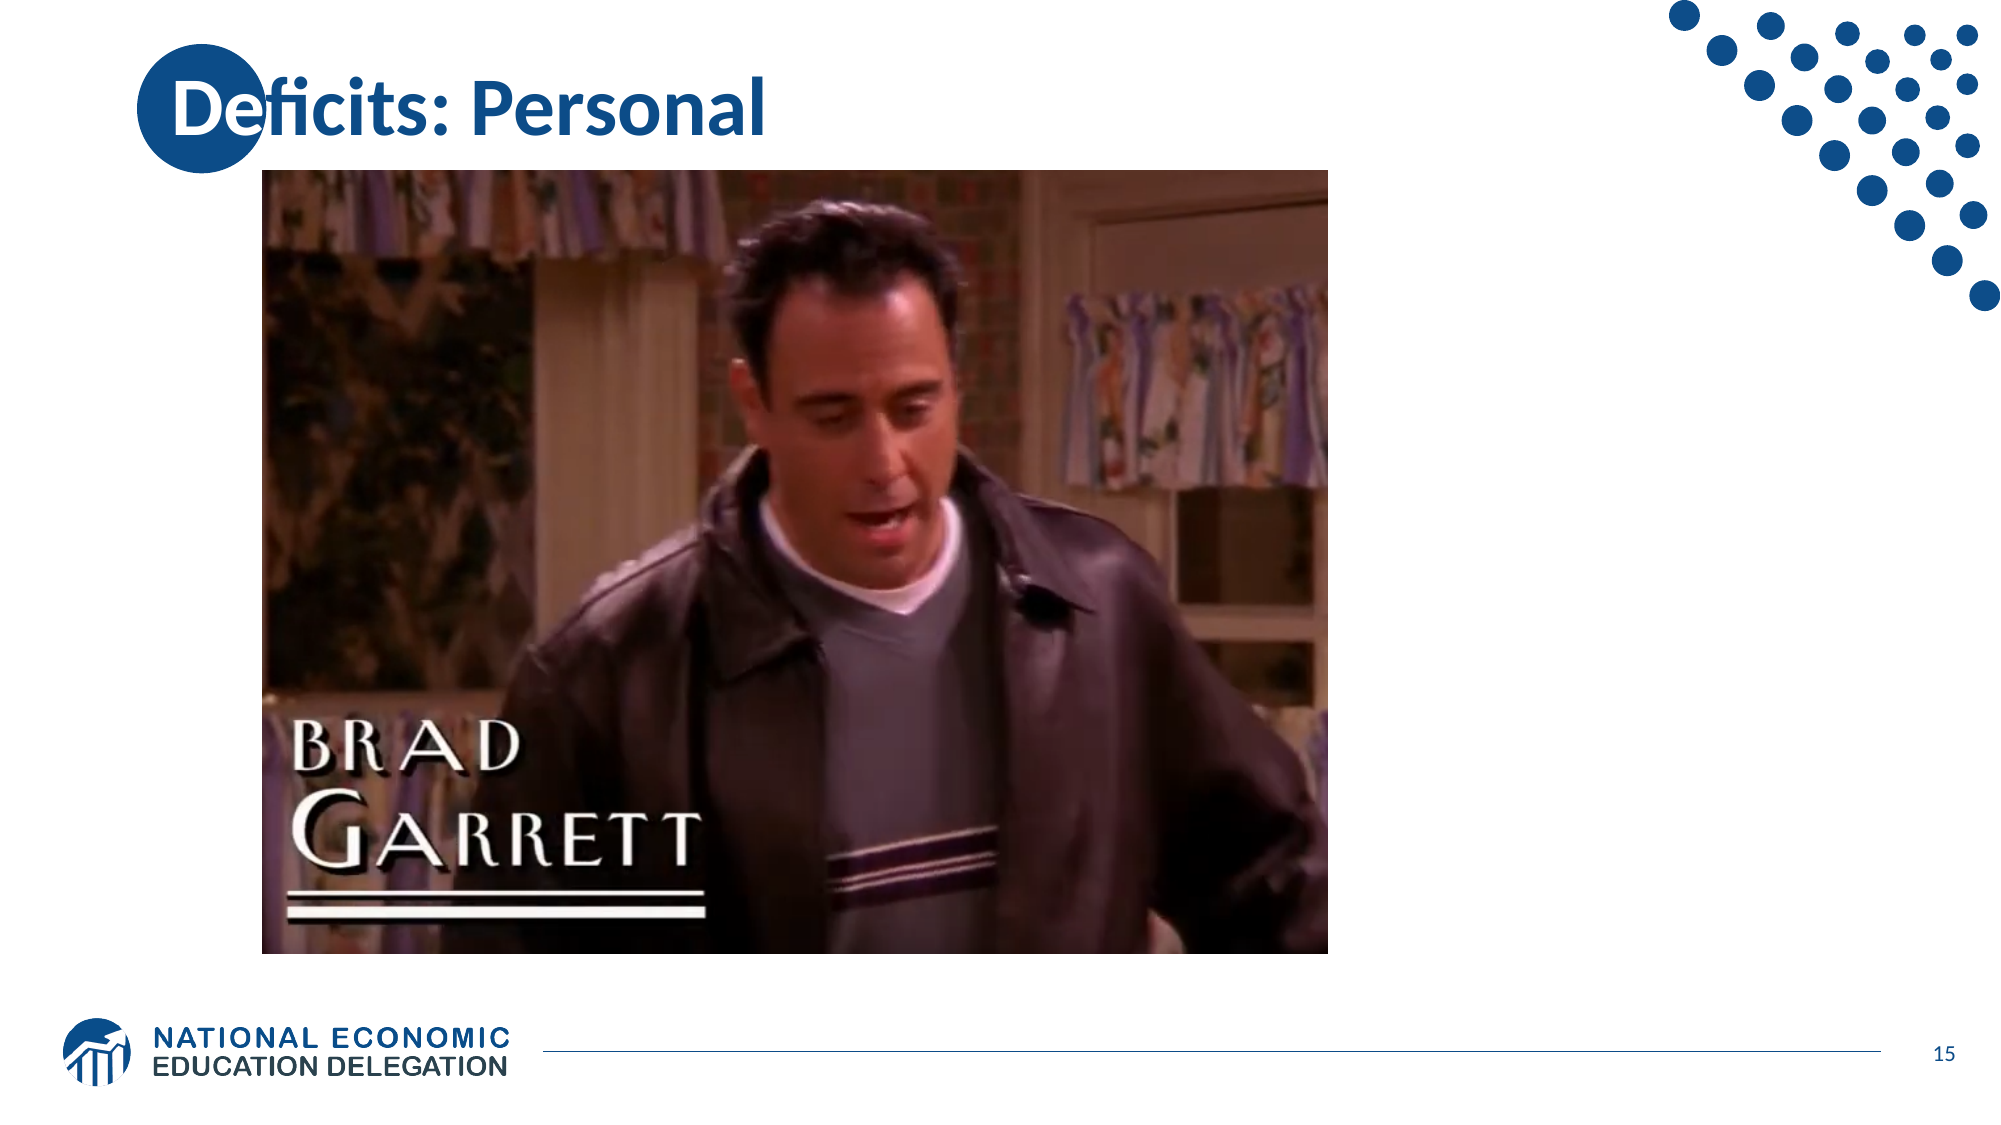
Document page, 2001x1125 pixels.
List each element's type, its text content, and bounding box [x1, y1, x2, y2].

picture [55, 1013, 520, 1091]
title Deficits: Personal [137, 0, 1863, 218]
picture [262, 170, 1328, 954]
slide_number 15 [1521, 1022, 1972, 1082]
